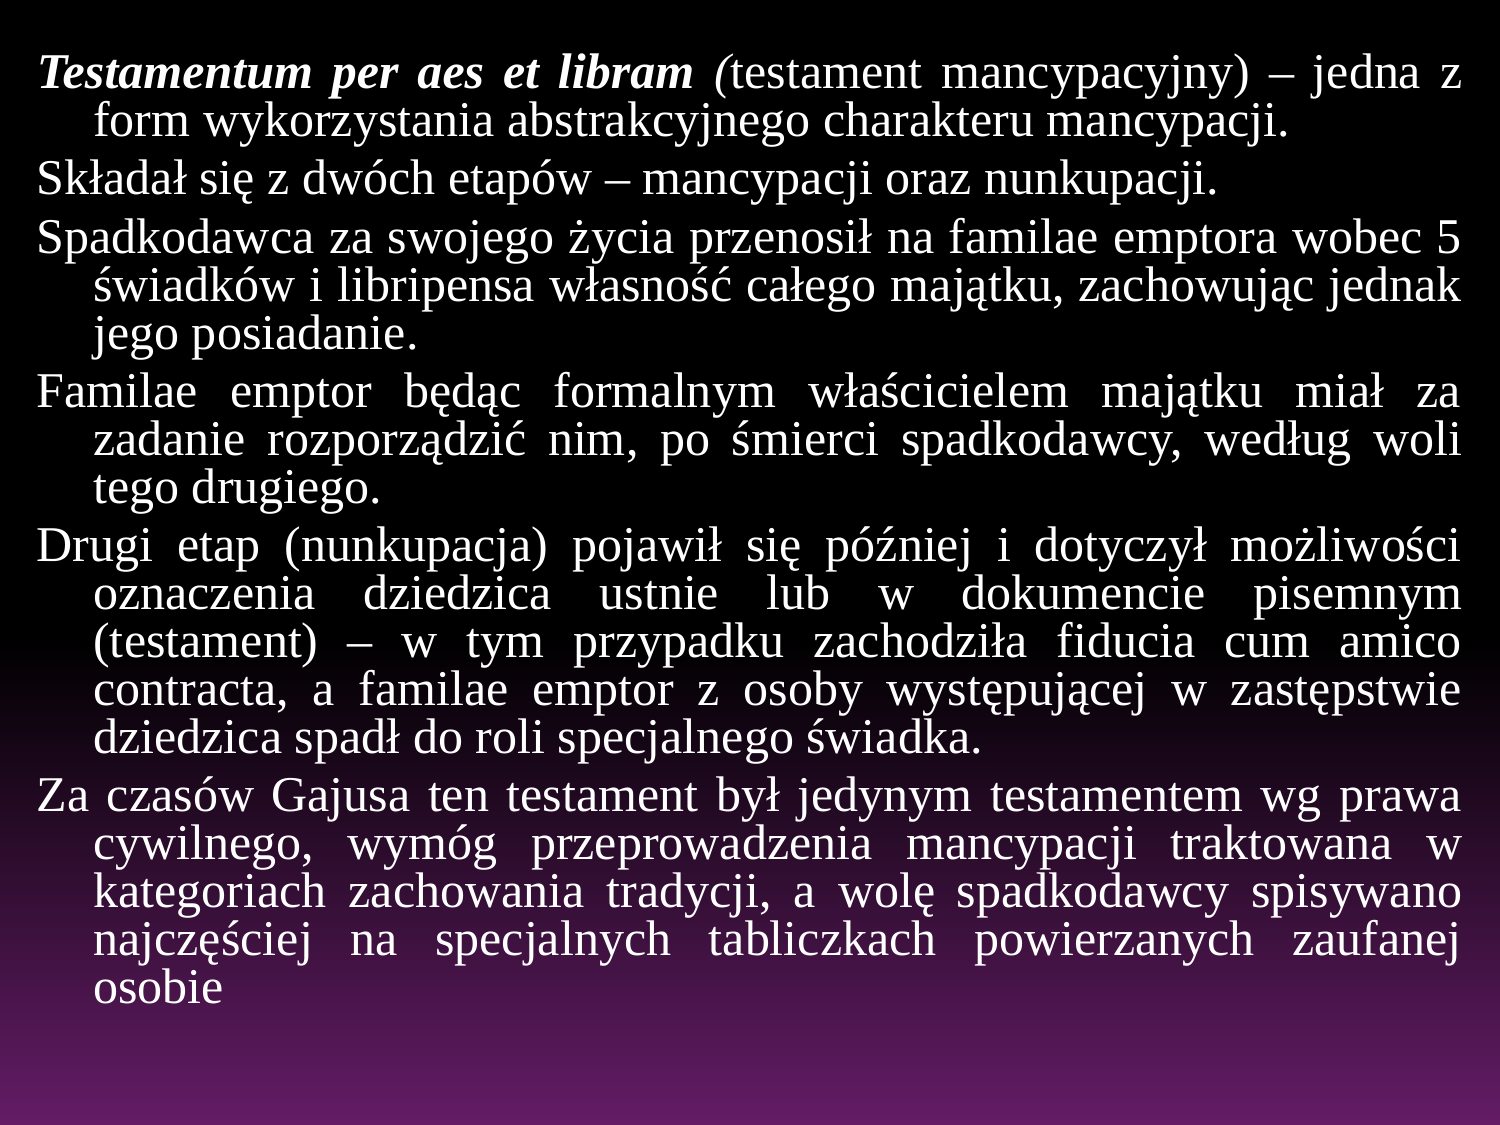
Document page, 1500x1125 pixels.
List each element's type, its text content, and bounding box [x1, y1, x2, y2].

list Testamentum per aes et libram (testament mancypacyjny) – jedna z form wykorzystania abstrakcyjnego charakteru mancypacji. Składał się z dwóch etapów – mancypacji oraz nunkupacji. Spadkodawca za swojego życia przenosił na familae emptora wobec 5 świadków i libripensa własność całego majątku, zachowując jednak jego posiadanie. Familae emptor będąc formalnym właścicielem majątku miał za zadanie rozporządzić nim, po śmierci spadkodawcy, według woli tego drugiego. Drugi etap (nunkupacja) pojawił się później i dotyczył możliwości oznaczenia dziedzica ustnie lub w dokumencie pisemnym (testament) – w tym przypadku zachodziła fiducia cum amico contracta, a familae emptor z osoby występującej w zastępstwie dziedzica spadł do roli specjalnego świadka. Za czasów Gajusa ten testament był jedynym testamentem wg prawa cywilnego, wymóg przeprowadzenia mancypacji traktowana w kategoriach zachowania tradycji, a wolę spadkodawcy spisywano najczęściej na specjalnych tabliczkach powierzanych zaufanej osobie [28, 42, 1472, 1125]
